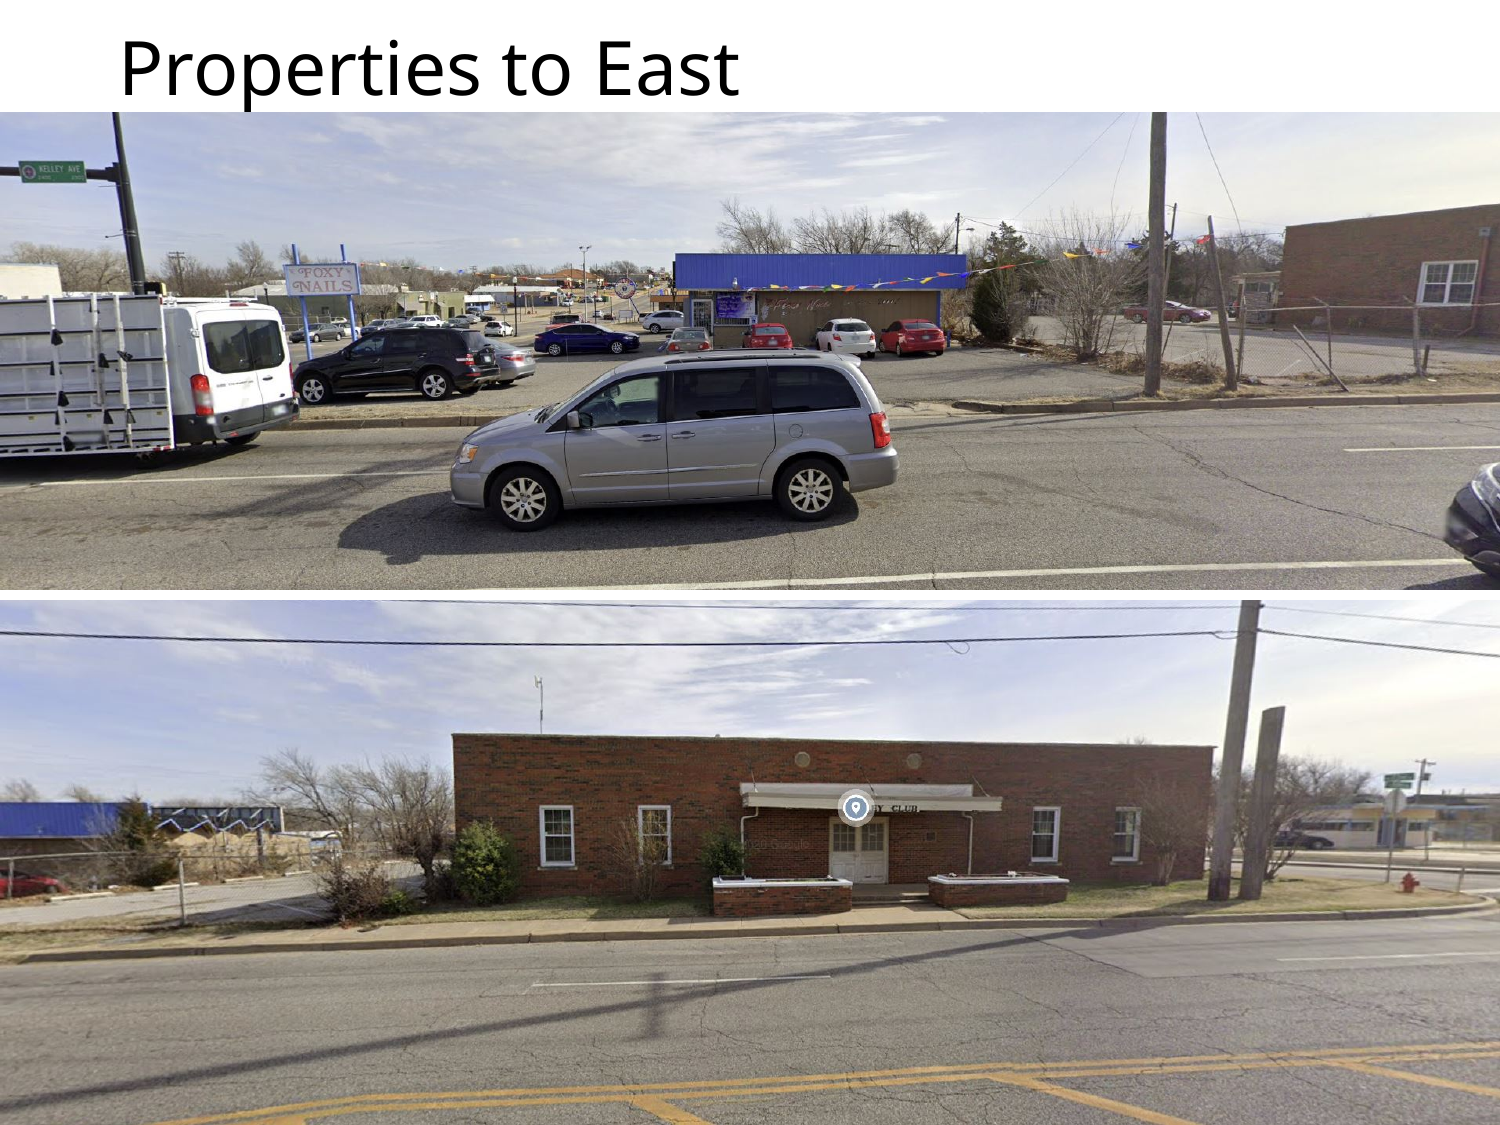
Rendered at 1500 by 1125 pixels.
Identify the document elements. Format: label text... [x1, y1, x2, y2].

text_box Properties to East [103, 5, 1397, 112]
picture [0, 0, 1500, 1125]
